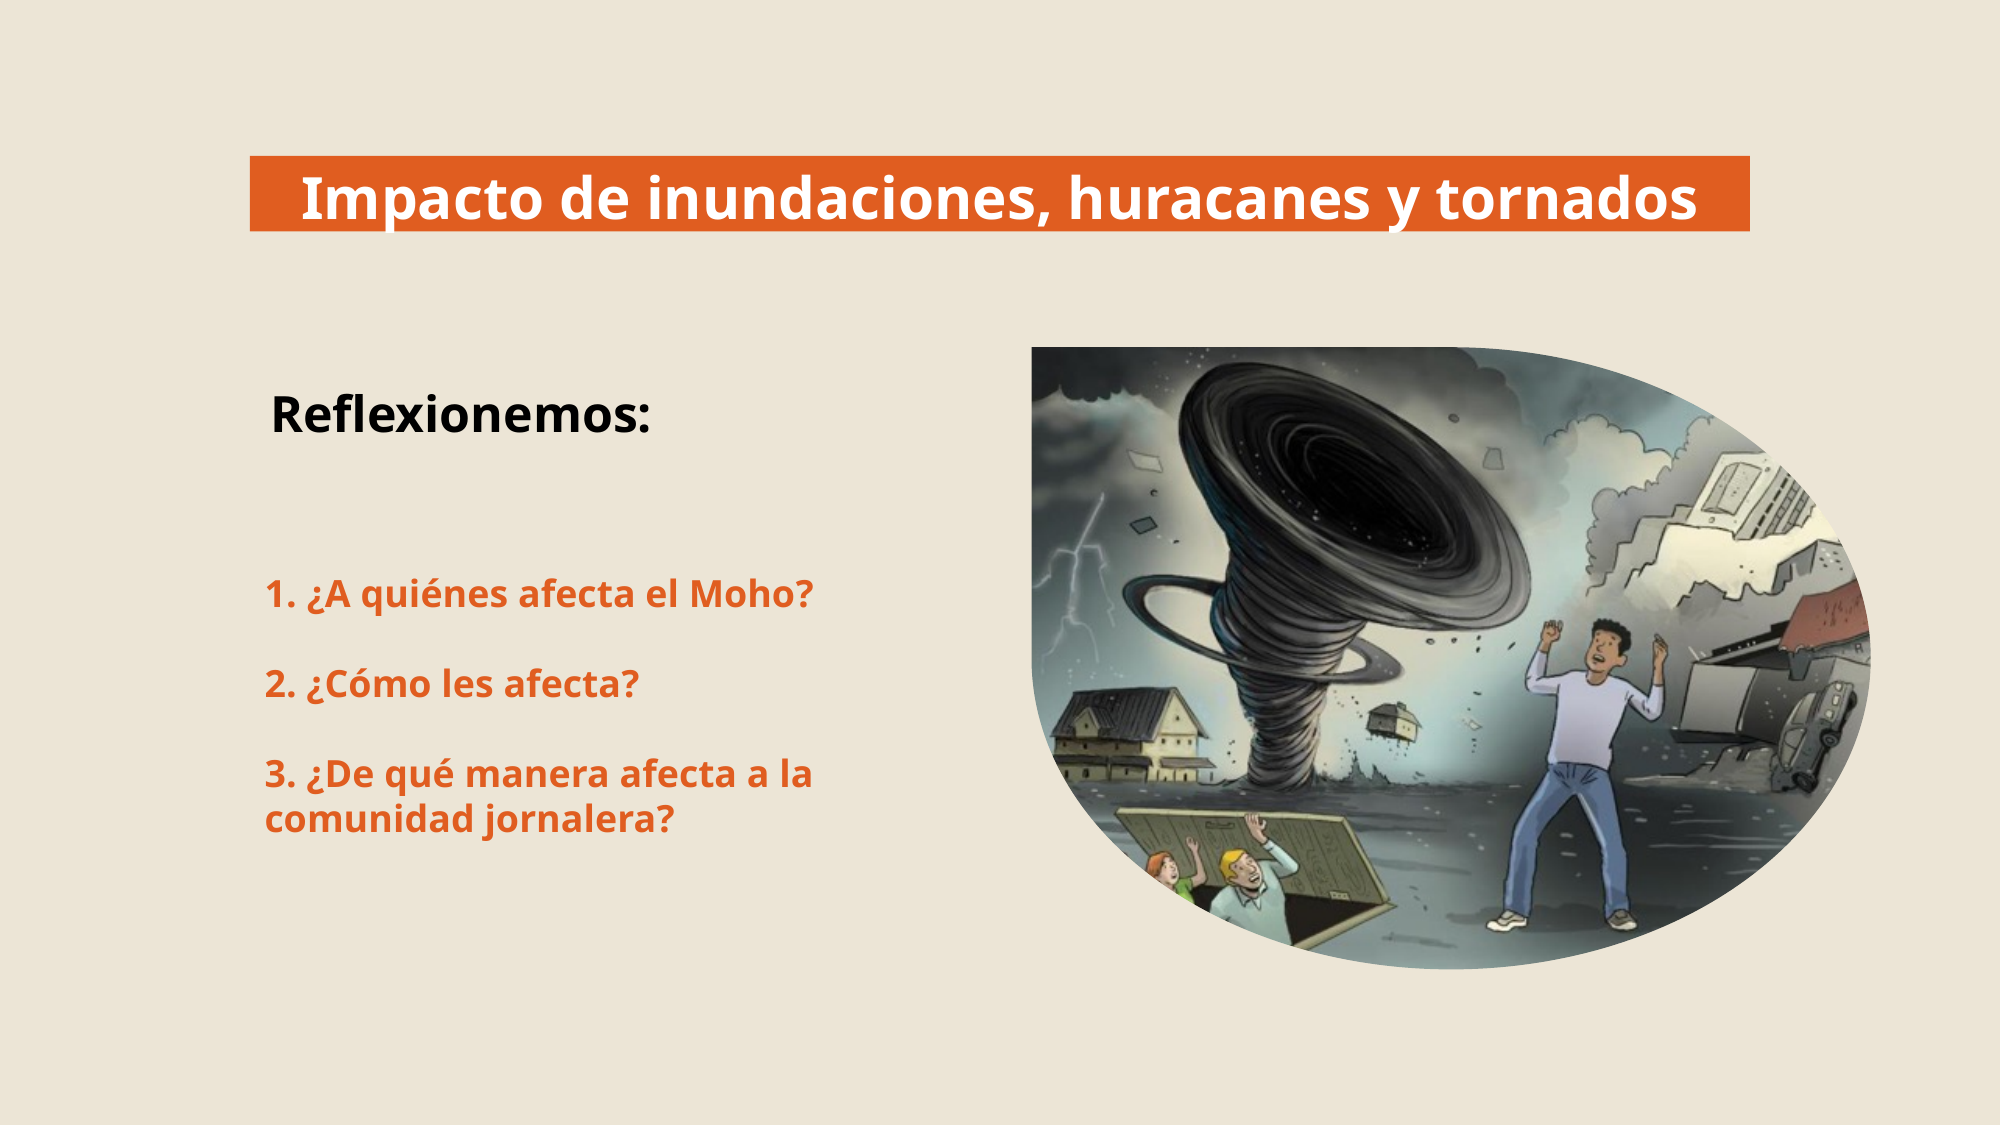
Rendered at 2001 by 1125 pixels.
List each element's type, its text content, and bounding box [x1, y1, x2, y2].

text_box Impacto de inundaciones, huracanes y tornados [249, 155, 1750, 232]
picture [1031, 346, 1872, 970]
text_box ¿A quiénes afecta el Moho? 2. ¿Cómo les afecta? 3. ¿De qué manera afecta a la comunidad jornalera? [249, 562, 963, 893]
text_box Reflexionemos: [255, 374, 938, 450]
